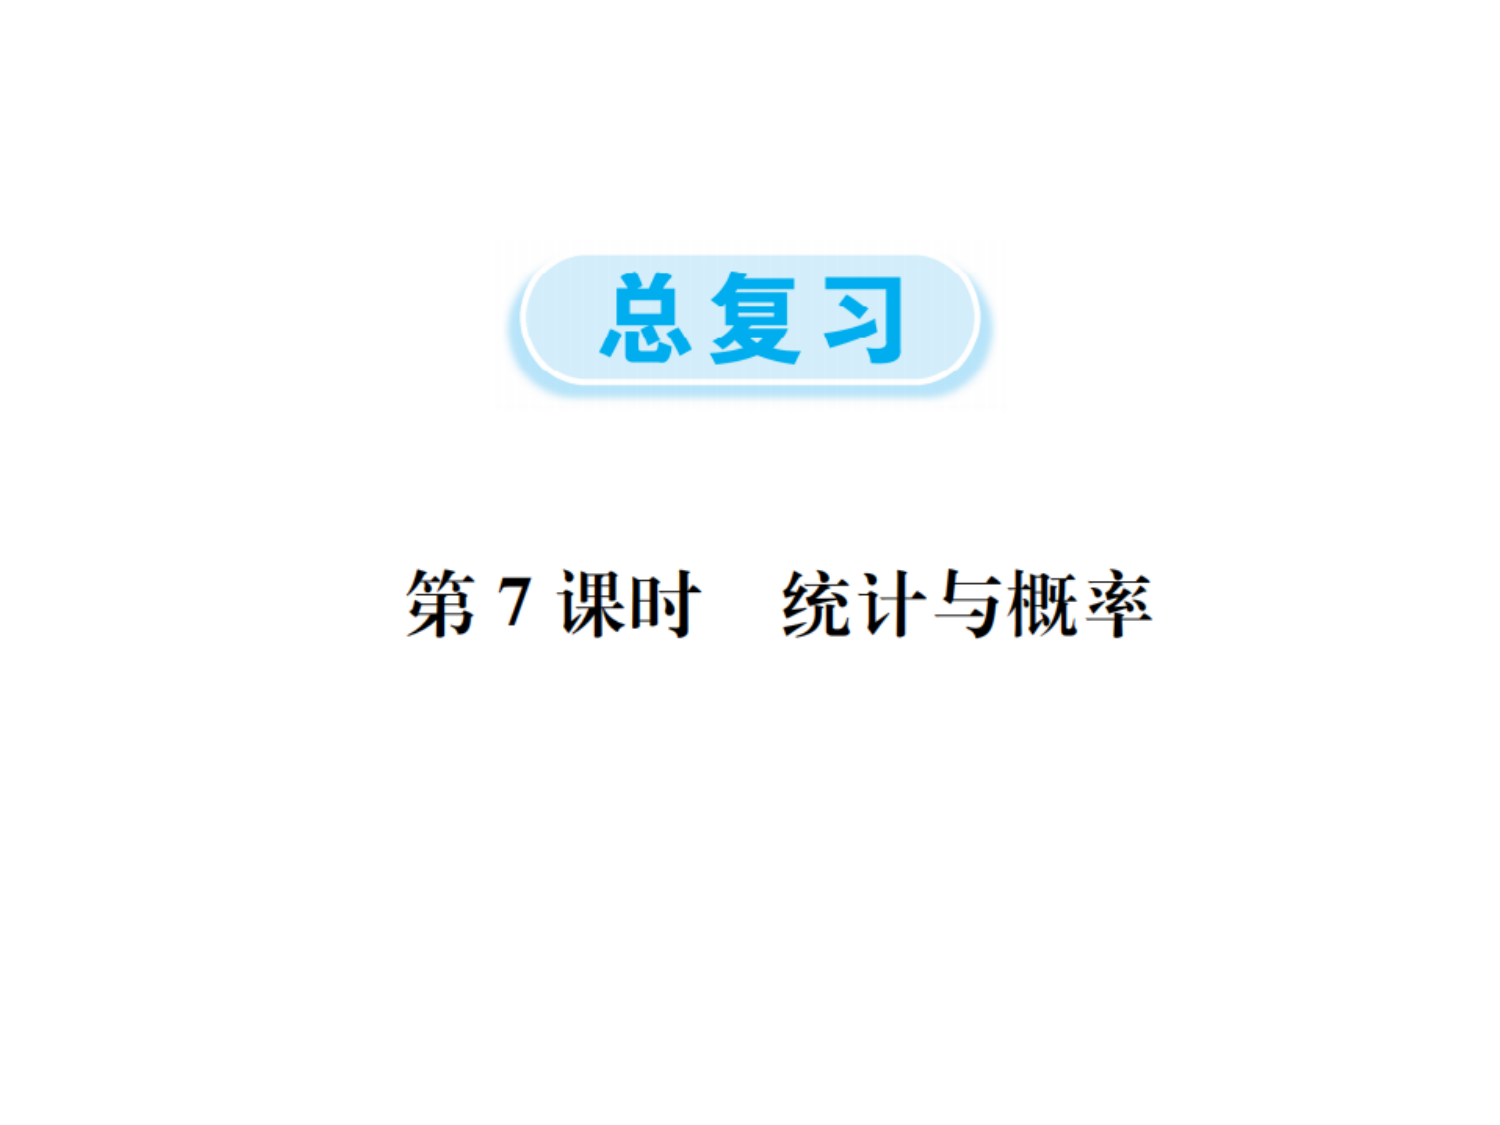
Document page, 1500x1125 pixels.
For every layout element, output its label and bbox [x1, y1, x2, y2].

picture [490, 231, 1022, 412]
picture [371, 550, 1176, 662]
